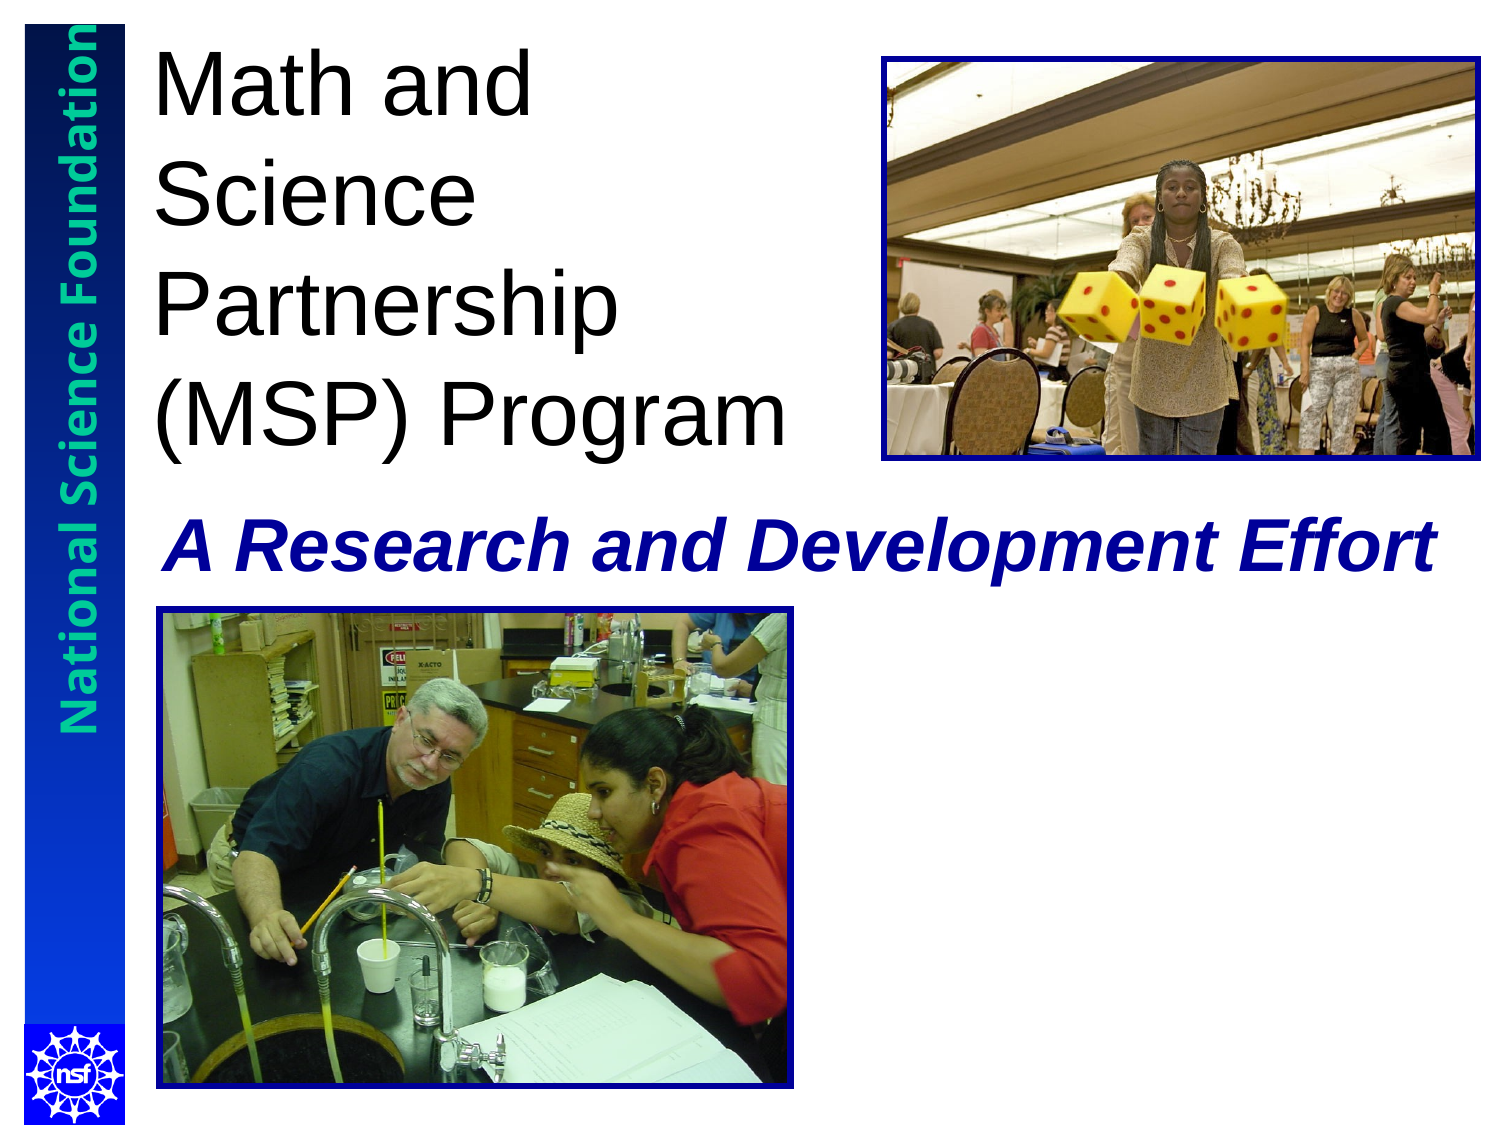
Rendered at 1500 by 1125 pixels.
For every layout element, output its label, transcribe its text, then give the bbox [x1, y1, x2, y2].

text_box Math and Science Partnership (MSP) Program [137, 49, 850, 438]
picture [887, 62, 1476, 456]
picture [24, 1024, 125, 1125]
text_box A Research and Development Effort [124, 489, 1475, 595]
picture [162, 612, 788, 1083]
